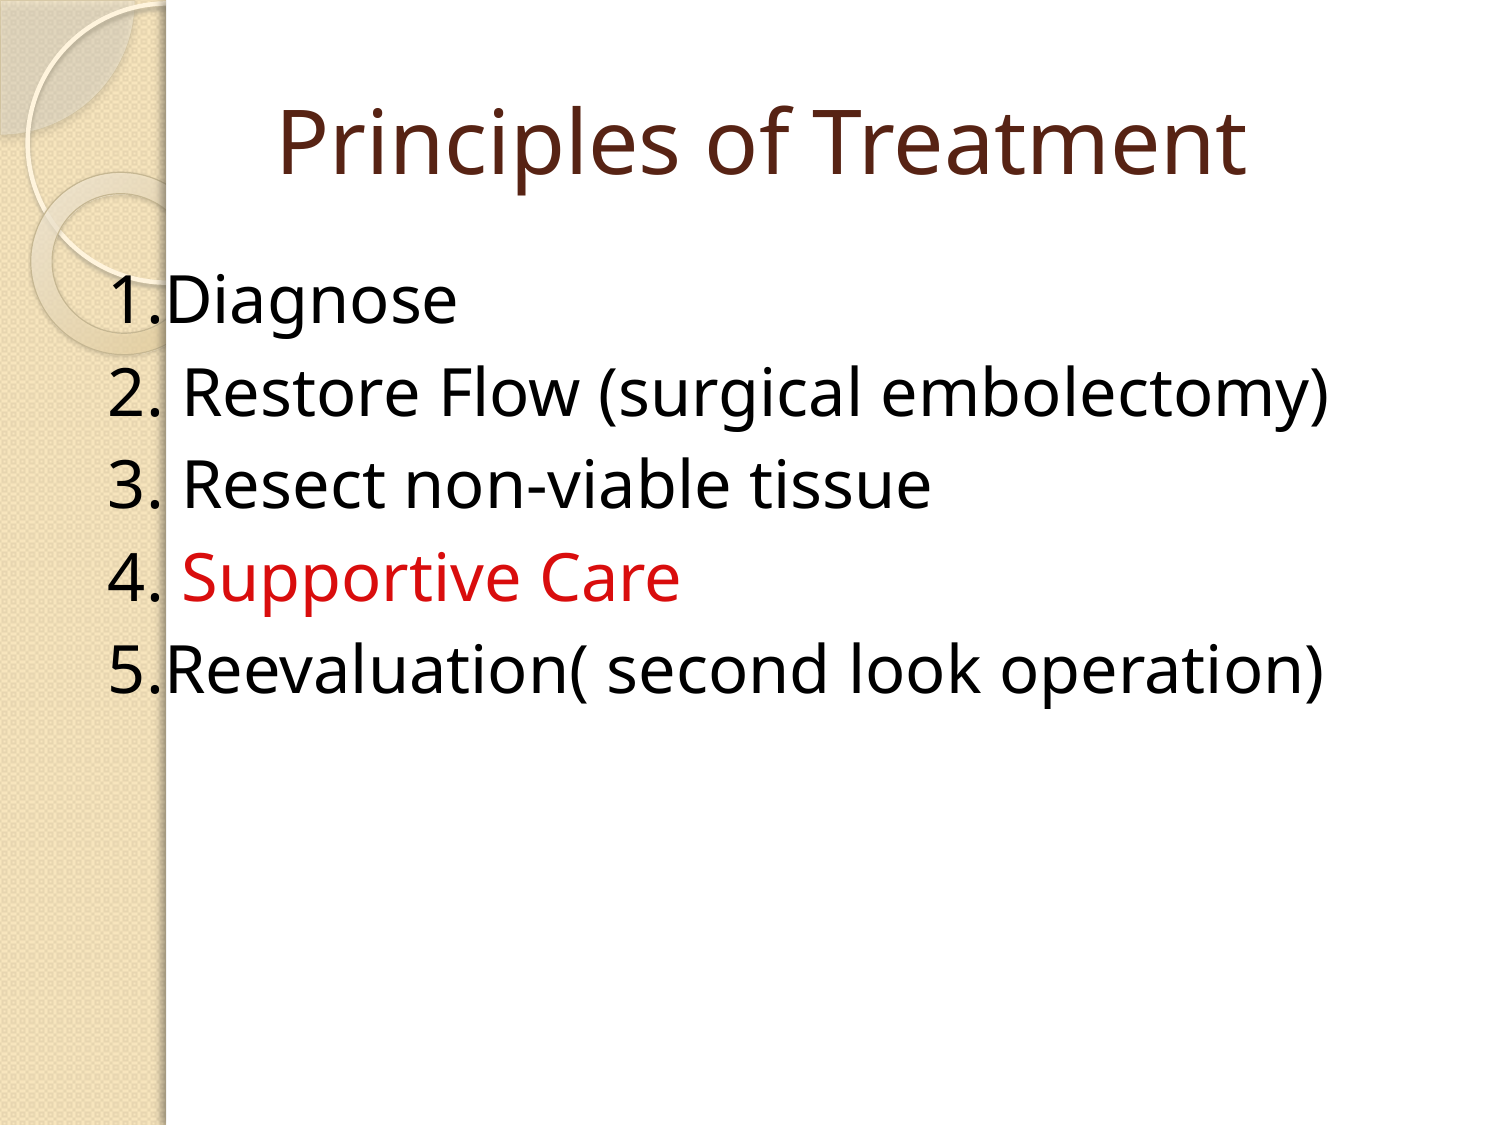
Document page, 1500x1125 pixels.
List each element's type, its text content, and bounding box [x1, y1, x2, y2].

list 1.Diagnose 2. Restore Flow (surgical embolectomy) 3. Resect non-viable tissue 4. Supportive Care 5.Reevaluation( second look operation) [62, 249, 1413, 993]
title Principles of Treatment [235, 45, 1466, 233]
